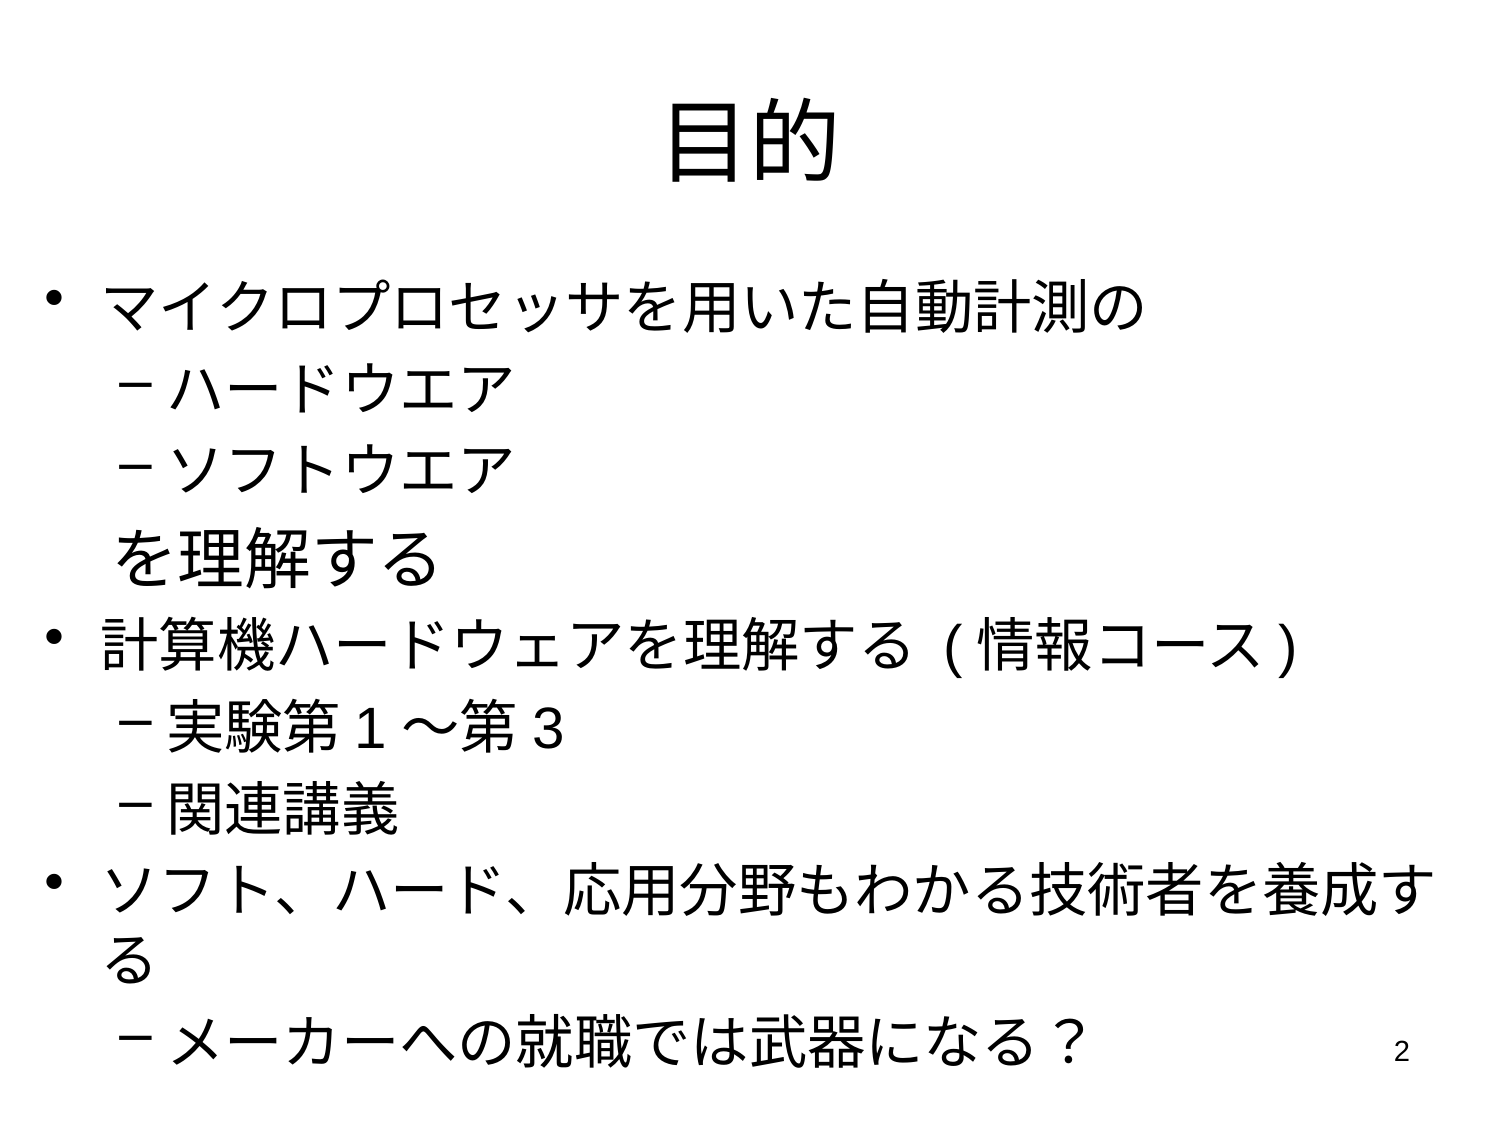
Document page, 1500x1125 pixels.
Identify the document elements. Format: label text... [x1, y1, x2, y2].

title 目的 [75, 45, 1425, 233]
list マイクロプロセッサを用いた自動計測の ハードウエア ソフトウエア を理解する 計算機ハードウェアを理解する (情報コース) 実験第1～第3 関連講義 ソフト、ハード、応用分野もわかる技術者を養成する メーカーへの就職では武器になる？ [29, 262, 1471, 1083]
slide_number 2 [1074, 1024, 1425, 1103]
